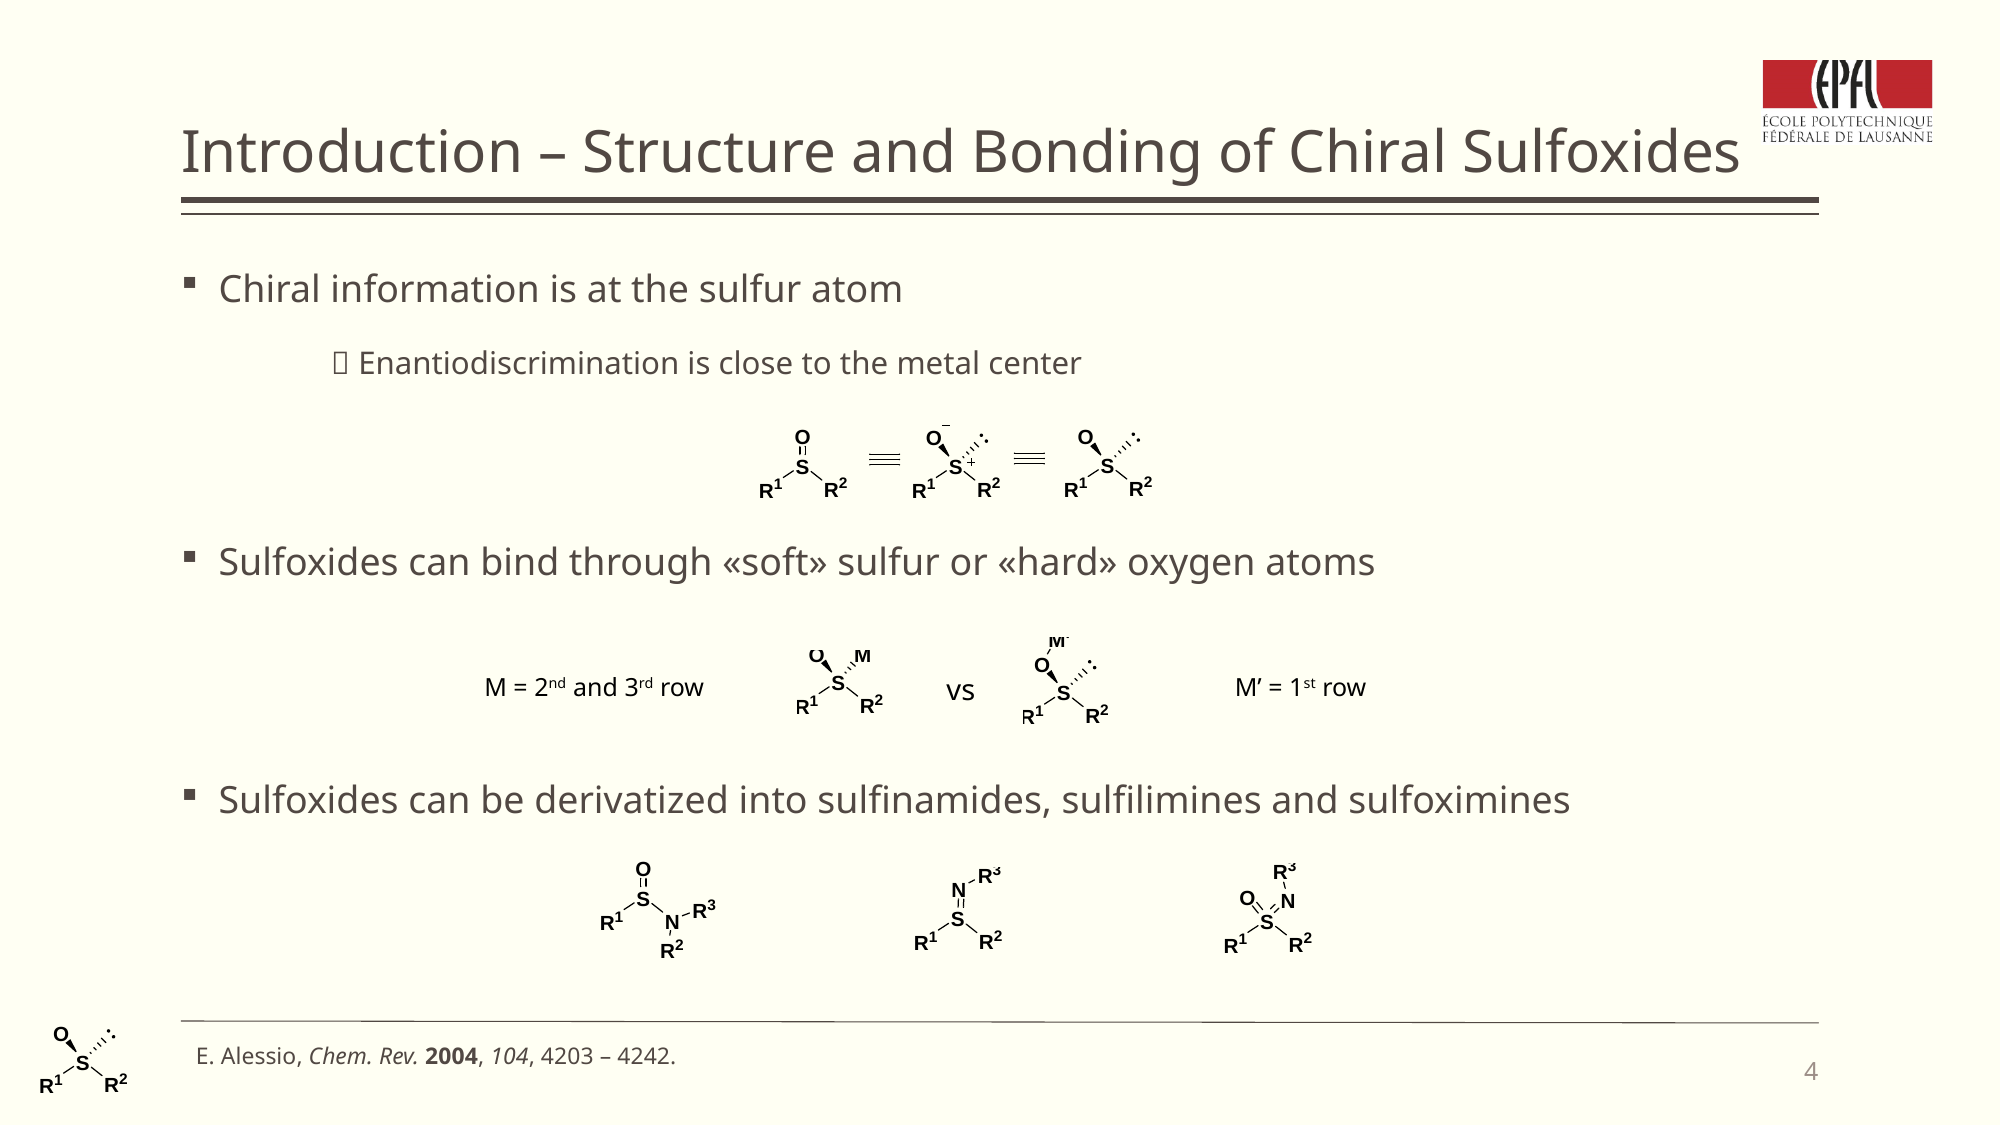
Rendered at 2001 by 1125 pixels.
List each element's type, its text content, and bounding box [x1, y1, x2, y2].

slide_number 4 [1518, 1042, 1819, 1103]
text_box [797, 650, 894, 729]
list Chiral information is at the sulfur atom  Enantiodiscrimination is close to the metal center Sulfoxides can bind through «soft» sulfur or «hard» oxygen atoms Sulfoxides can be derivatized into sulfinamides, sulfilimines and sulfoximines [181, 262, 1819, 1013]
title Introduction – Structure and Bonding of Chiral Sulfoxides [181, 12, 1819, 193]
text_box vs [931, 664, 990, 714]
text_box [39, 1022, 136, 1101]
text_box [756, 424, 1161, 506]
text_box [1221, 862, 1319, 969]
text_box M = 2nd and 3rd row [469, 664, 720, 709]
text_box M’ = 1st row [1220, 664, 1382, 709]
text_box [1023, 637, 1120, 742]
text_box E. Alessio, Chem. Rev. 2004, 104, 4203 – 4242. [181, 1034, 1261, 1077]
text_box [597, 861, 722, 970]
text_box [912, 866, 1009, 967]
picture [1761, 60, 1933, 145]
